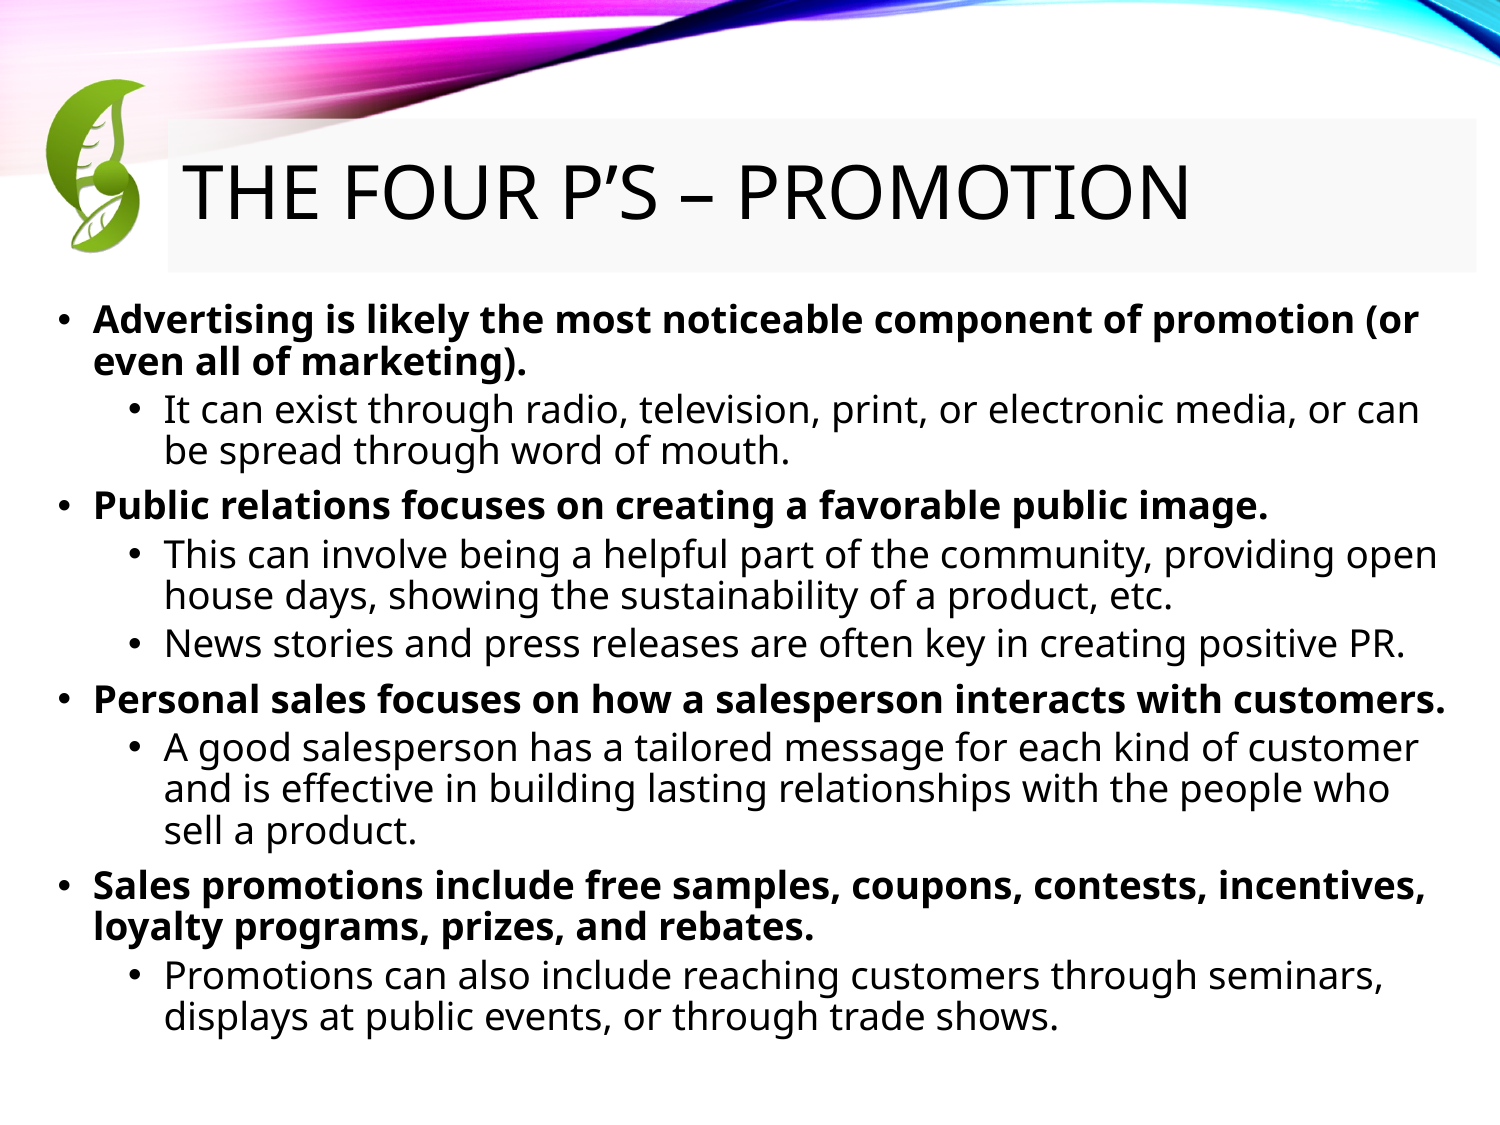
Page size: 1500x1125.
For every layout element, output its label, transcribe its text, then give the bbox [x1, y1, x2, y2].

list Advertising is likely the most noticeable component of promotion (or even all of marketing). It can exist through radio, television, print, or electronic media, or can be spread through word of mouth. Public relations focuses on creating a favorable public image. This can involve being a helpful part of the community, providing open house days, showing the sustainability of a product, etc. News stories and press releases are often key in creating positive PR. Personal sales focuses on how a salesperson interacts with customers. A good salesperson has a tailored message for each kind of customer and is effective in building lasting relationships with the people who sell a product. Sales promotions include free samples, coupons, contests, incentives, loyalty programs, prizes, and rebates. Promotions can also include reaching customers through seminars, displays at public events, or through trade shows. [42, 292, 1477, 1091]
picture [20, 66, 164, 261]
title The Four P’s – Promotion [167, 0, 1477, 273]
picture [410, 0, 1500, 178]
